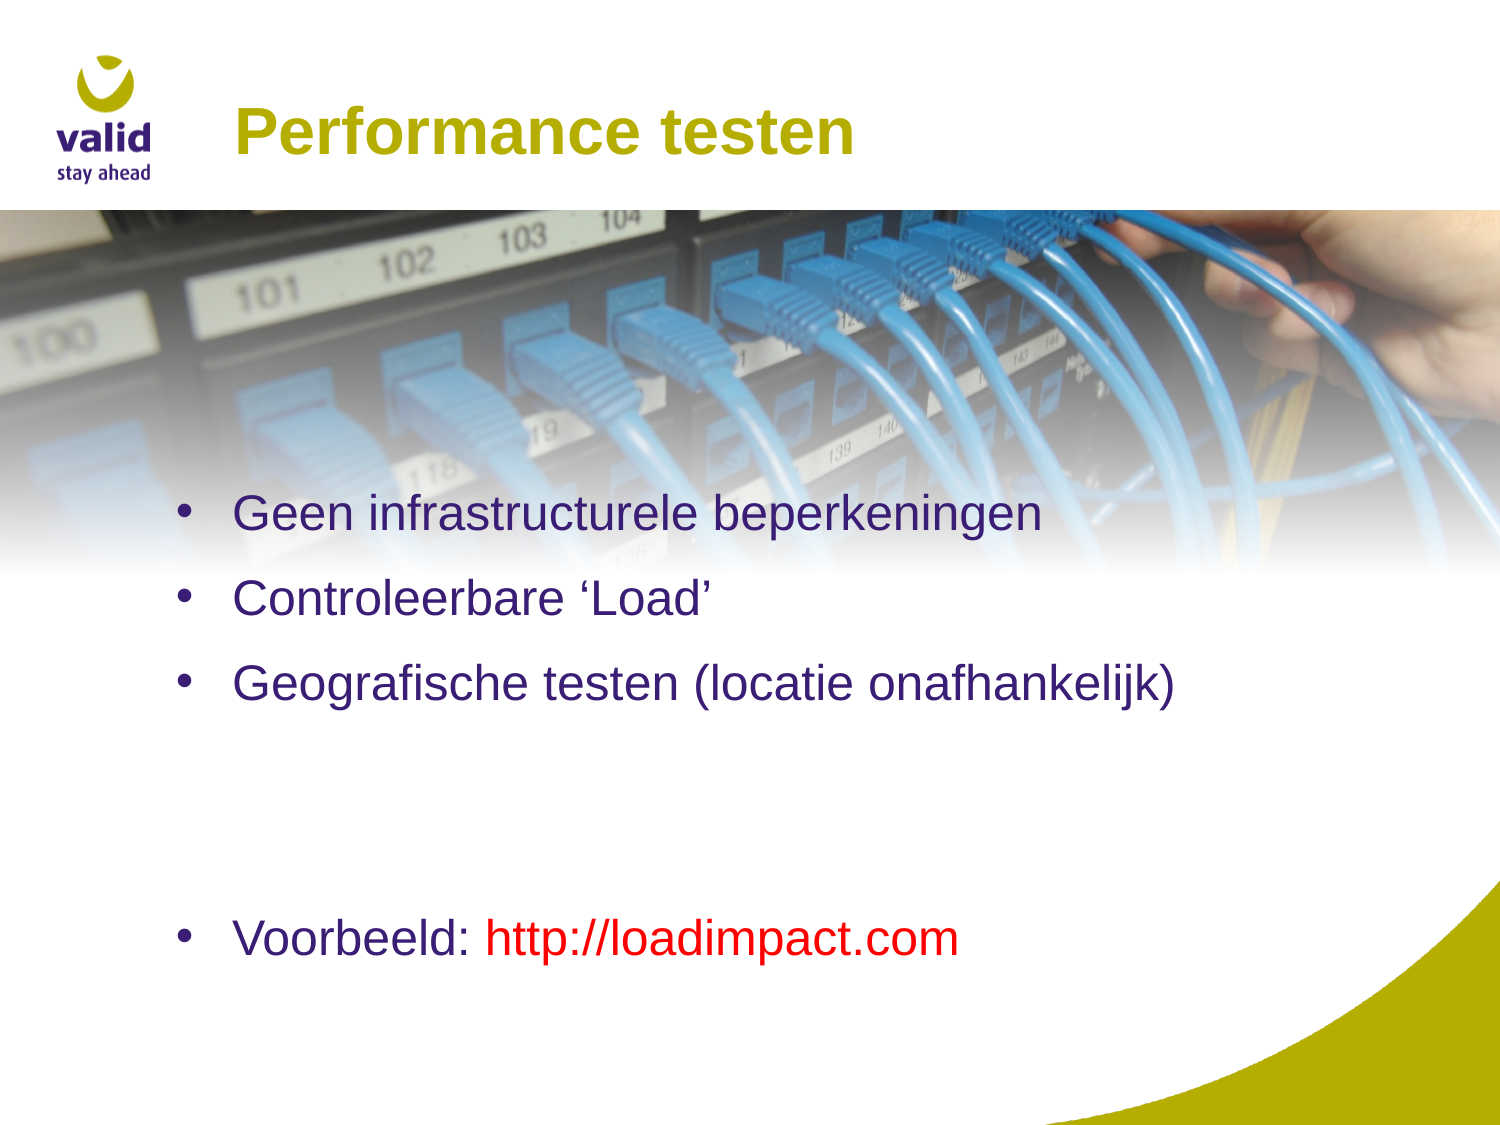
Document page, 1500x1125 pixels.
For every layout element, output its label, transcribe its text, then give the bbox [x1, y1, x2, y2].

list Geen infrastructurele beperkeningen Controleerbare ‘Load’ Geografische testen (locatie onafhankelijk) Voorbeeld: http://loadimpact.com [175, 583, 1290, 1080]
picture [0, 0, 206, 209]
picture [0, 210, 1500, 575]
title Performance testen [234, 87, 1426, 169]
picture [977, 881, 1500, 1125]
